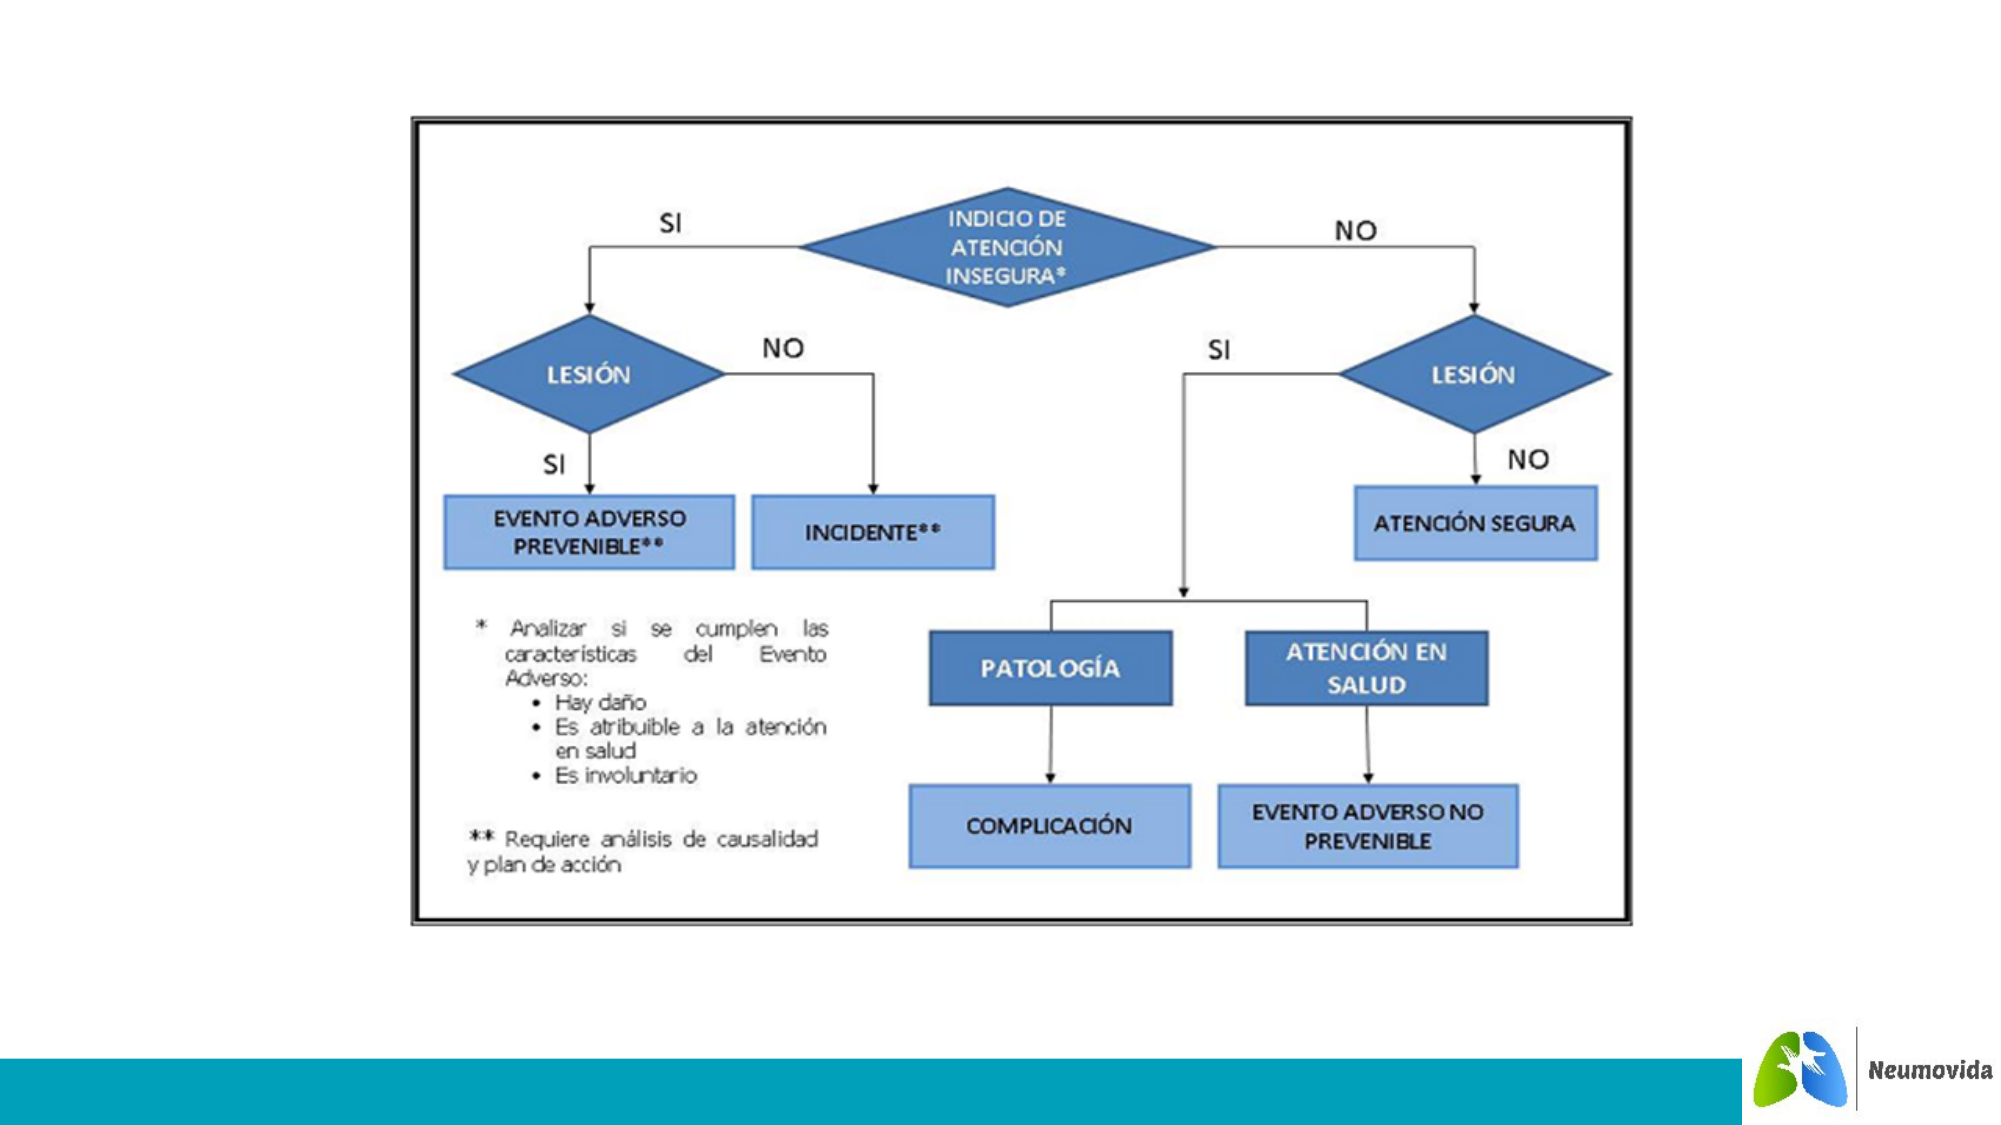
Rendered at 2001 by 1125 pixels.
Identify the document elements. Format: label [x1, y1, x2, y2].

picture [409, 113, 1635, 928]
slide_number [1433, 1042, 1736, 1103]
picture [1741, 1018, 2000, 1125]
